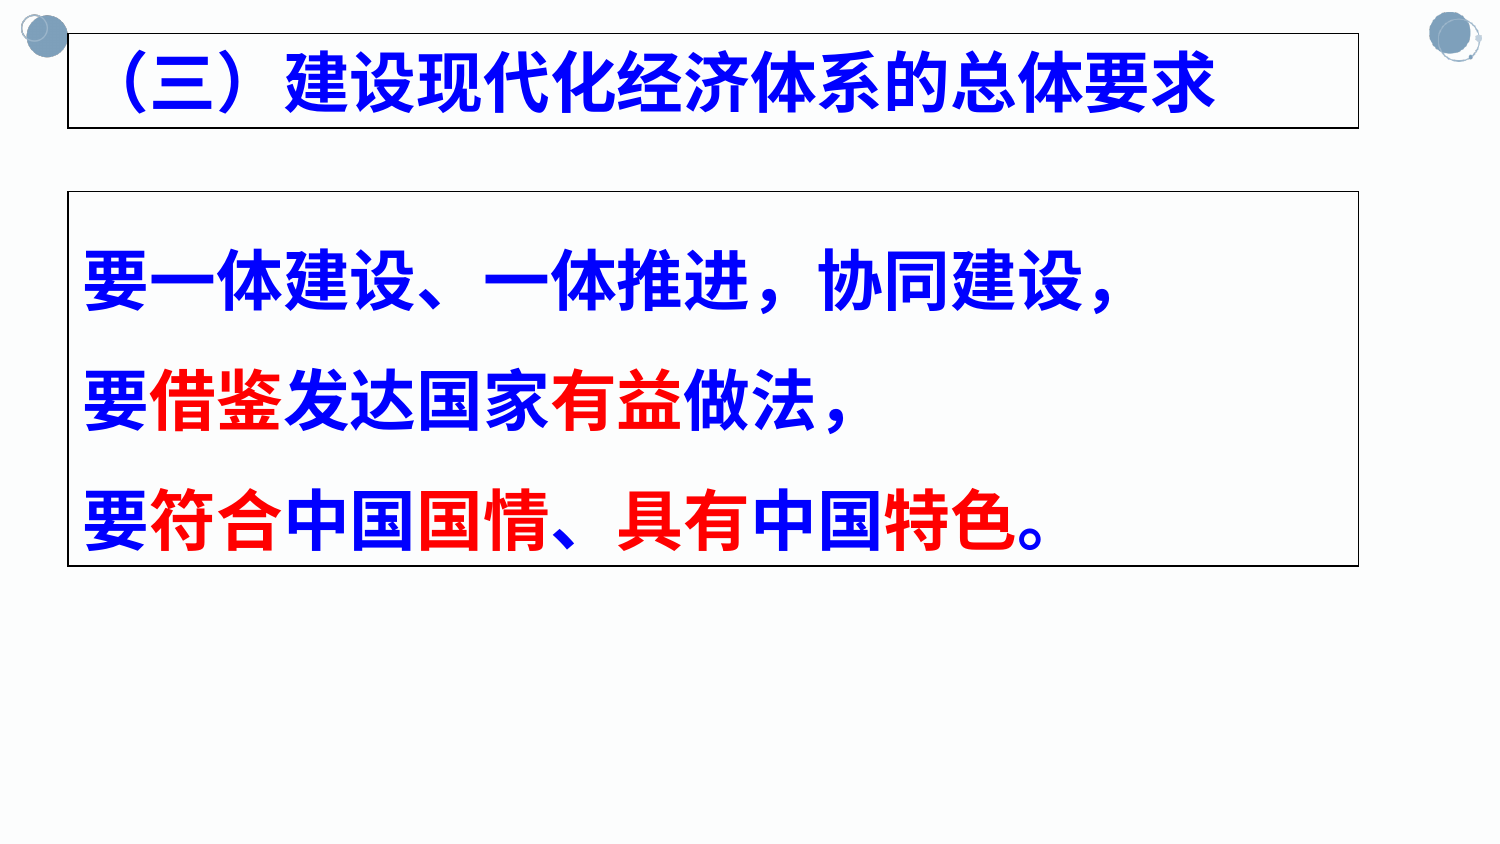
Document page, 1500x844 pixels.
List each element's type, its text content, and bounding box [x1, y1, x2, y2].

text_box （三）建设现代化经济体系的总体要求 [68, 33, 1359, 128]
picture [0, 0, 89, 73]
picture [1411, 0, 1500, 73]
text_box 要一体建设、一体推进，协同建设， 要借鉴发达国家有益做法， 要符合中国国情、具有中国特色。 [68, 191, 1359, 567]
